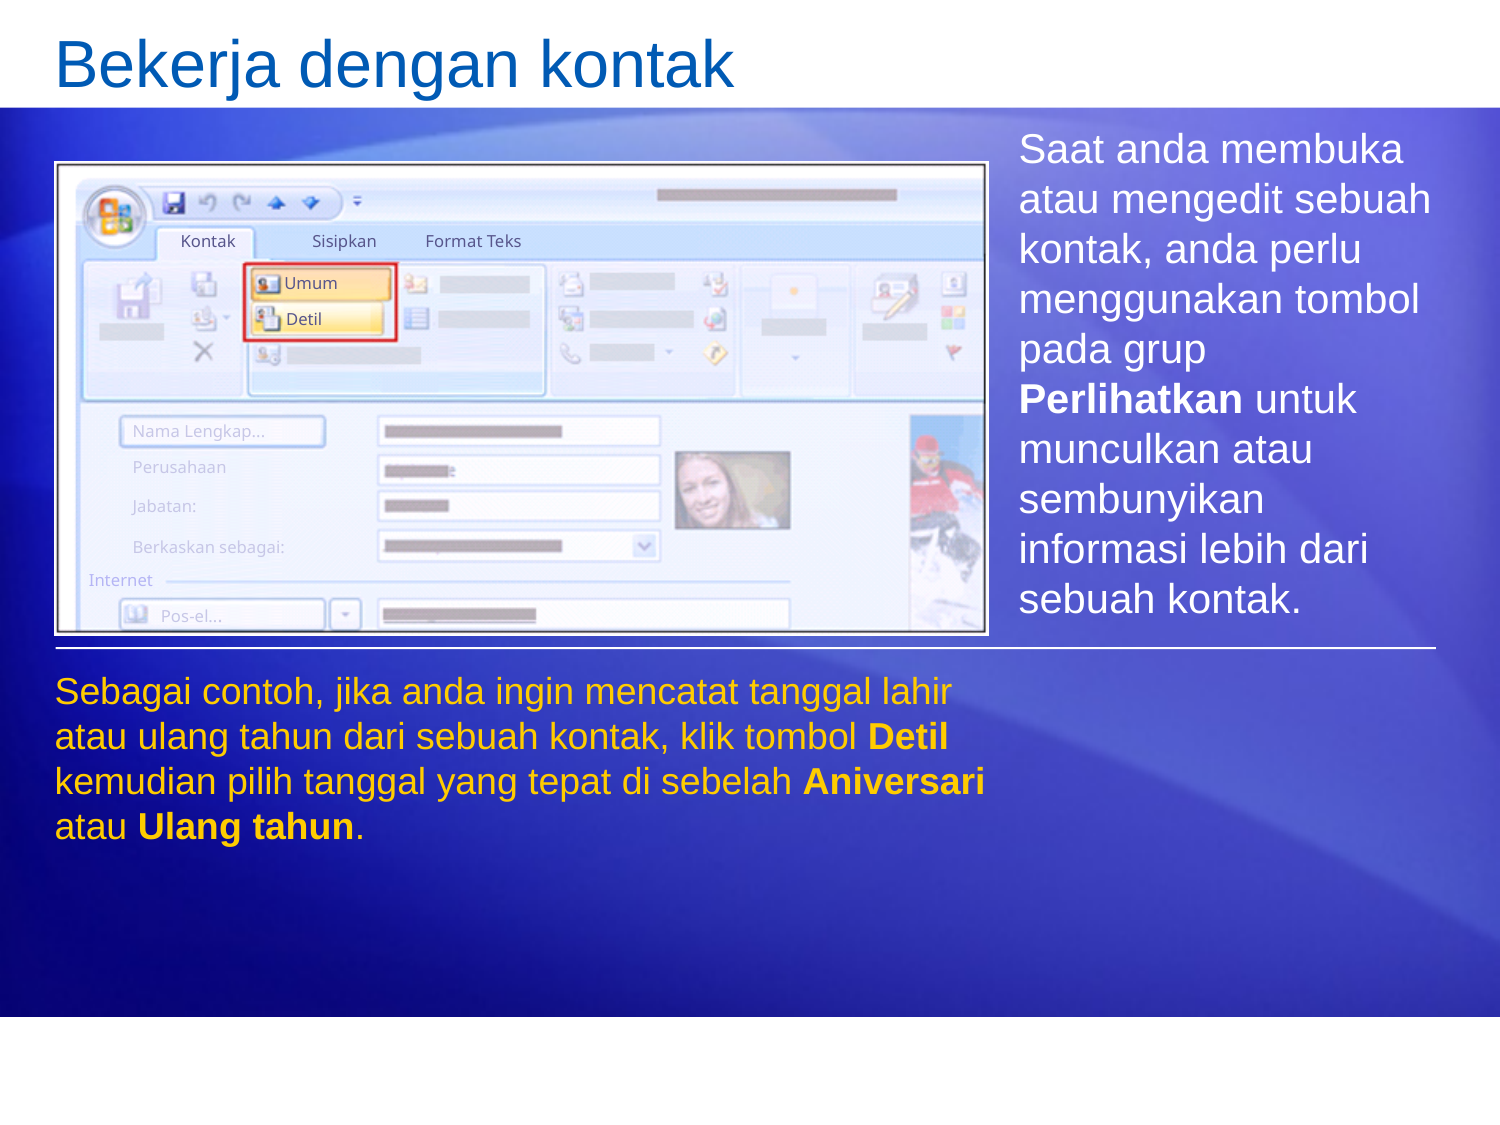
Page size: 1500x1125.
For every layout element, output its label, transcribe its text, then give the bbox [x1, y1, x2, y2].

picture [0, 108, 1500, 1017]
text_box Saat anda membuka atau mengedit sebuah kontak, anda perlu menggunakan tombol pada grup Perlihatkan untuk munculkan atau sembunyikan informasi lebih dari sebuah kontak. [1003, 114, 1454, 568]
title Bekerja dengan kontak [39, 10, 1500, 112]
text_box Sebagai contoh, jika anda ingin mencatat tanggal lahir atau ulang tahun dari sebuah kontak, klik tombol Detil kemudian pilih tanggal yang tepat di sebelah Aniversari atau Ulang tahun. [39, 659, 1014, 898]
